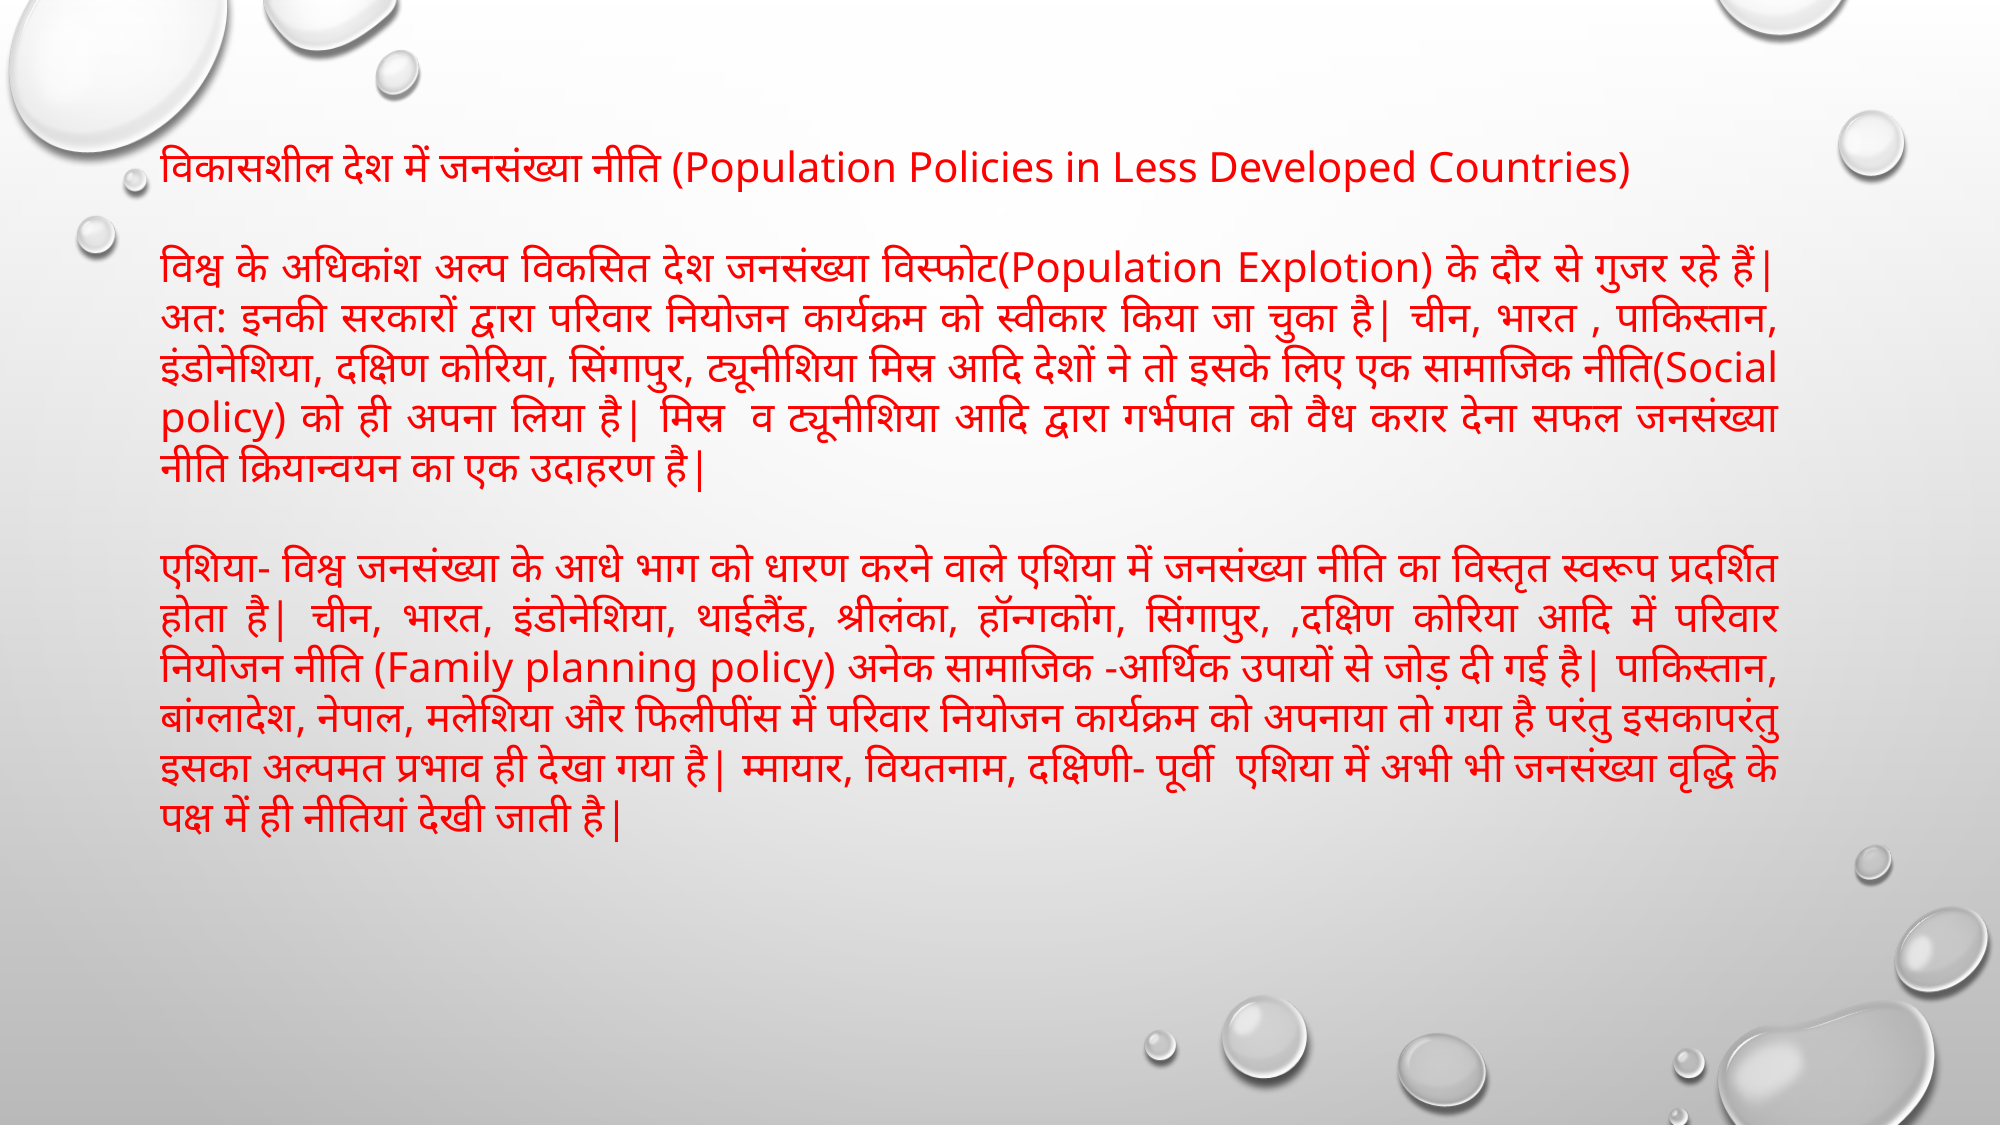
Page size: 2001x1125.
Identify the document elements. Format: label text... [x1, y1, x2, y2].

picture [0, 0, 2000, 1125]
text_box विकासशील देश में जनसंख्या नीति (Population Policies in Less Developed Countries) विश्व के अधिकांश अल्प विकसित देश जनसंख्या विस्फोट(Population Explotion) के दौर से गुजर रहे हैं|अत: इनकी सरकारों द्वारा परिवार नियोजन कार्यक्रम को स्वीकार किया जा चुका है| चीन, भारत , पाकिस्तान, इंडोनेशिया, दक्षिण कोरिया, सिंगापुर, ट्यूनीशिया मिस्र आदि देशों ने तो इसके लिए एक सामाजिक नीति(Social policy) को ही अपना लिया है| मिस्र व ट्यूनीशिया आदि द्वारा गर्भपात को वैध करार देना सफल जनसंख्या नीति क्रियान्वयन का एक उदाहरण है| एशिया- विश्व जनसंख्या के आधे भाग को धारण करने वाले एशिया में जनसंख्या नीति का विस्तृत स्वरूप प्रदर्शित होता है| चीन, भारत, इंडोनेशिया, थाईलैंड, श्रीलंका, हॉन्गकोंग, सिंगापुर, ,दक्षिण कोरिया आदि में परिवार नियोजन नीति (Family planning policy) अनेक सामाजिक -आर्थिक उपायों से जोड़ दी गई है| पाकिस्तान, बांग्लादेश, नेपाल, मलेशिया और फिलीपींस में परिवार नियोजन कार्यक्रम को अपनाया तो गया है परंतु इसकापरंतु इसका अल्पमत प्रभाव ही देखा गया है| म्मायार, वियतनाम, दक्षिणी- पूर्वी एशिया में अभी भी जनसंख्या वृद्धि के पक्ष में ही नीतियां देखी जाती है| [145, 83, 1794, 949]
